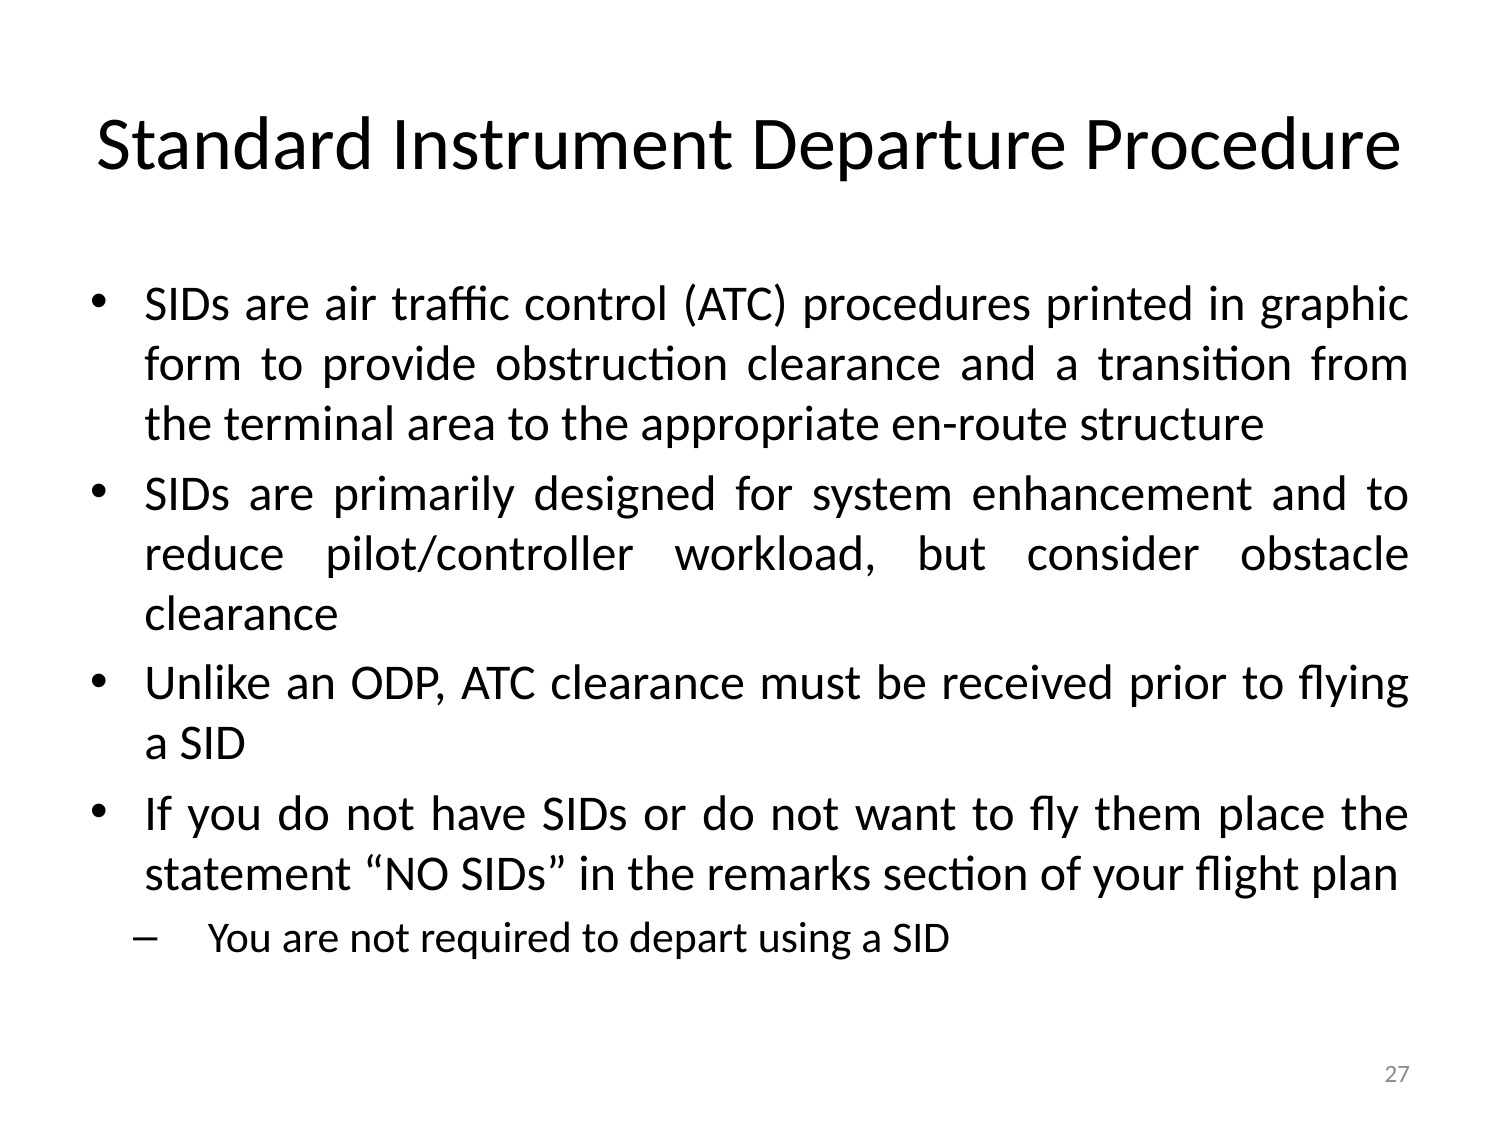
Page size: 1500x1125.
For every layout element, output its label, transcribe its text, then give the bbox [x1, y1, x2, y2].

slide_number 27 [1074, 1042, 1425, 1103]
title Standard Instrument Departure Procedure [75, 45, 1425, 233]
list SIDs are air traffic control (ATC) procedures printed in graphic form to provide obstruction clearance and a transition from the terminal area to the appropriate en-route structure SIDs are primarily designed for system enhancement and to reduce pilot/controller workload, but consider obstacle clearance Unlike an ODP, ATC clearance must be received prior to flying a SID If you do not have SIDs or do not want to fly them place the statement “NO SIDs” in the remarks section of your flight plan You are not required to depart using a SID [75, 262, 1425, 1005]
